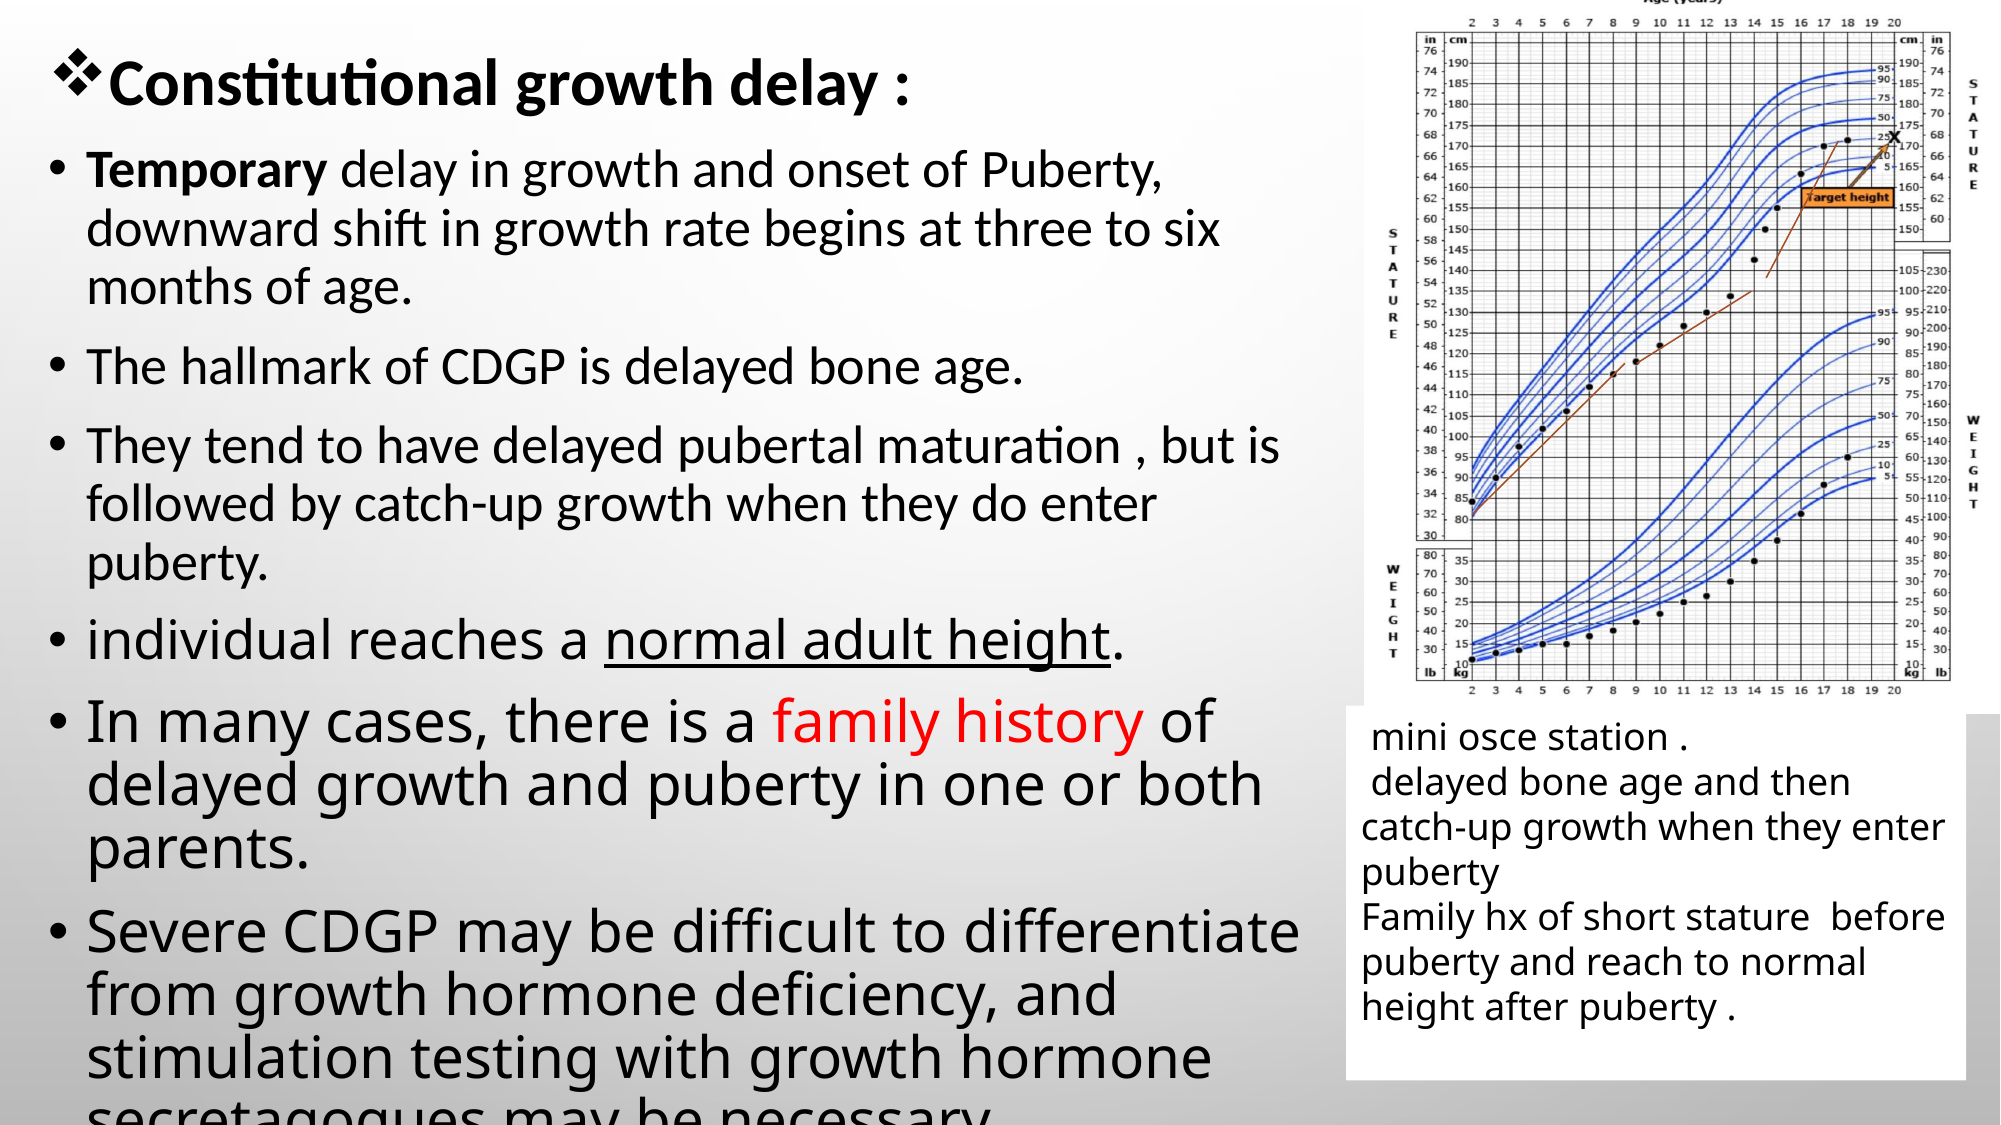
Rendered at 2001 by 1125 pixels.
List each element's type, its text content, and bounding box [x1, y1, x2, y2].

picture [0, 0, 2000, 1125]
text_box Constitutional growth delay : Temporary delay in growth and onset of Puberty, downward shift in growth rate begins at three to six months of age. The hallmark of CDGP is delayed bone age. They tend to have delayed pubertal maturation , but is followed by catch-up growth when they do enter puberty. individual reaches a normal adult height. In many cases, there is a family history of delayed growth and puberty in one or both parents. Severe CDGP may be difficult to differentiate from growth hormone deficiency, and stimulation testing with growth hormone secretagogues may be necessary. [33, 40, 1365, 1125]
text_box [1636, 290, 1752, 364]
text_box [1471, 362, 1626, 515]
text_box mini osce station . delayed bone age and then catch-up growth when they enter puberty Family hx of short stature before puberty and reach to normal height after puberty . [1346, 705, 1967, 1081]
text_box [1765, 140, 1839, 279]
